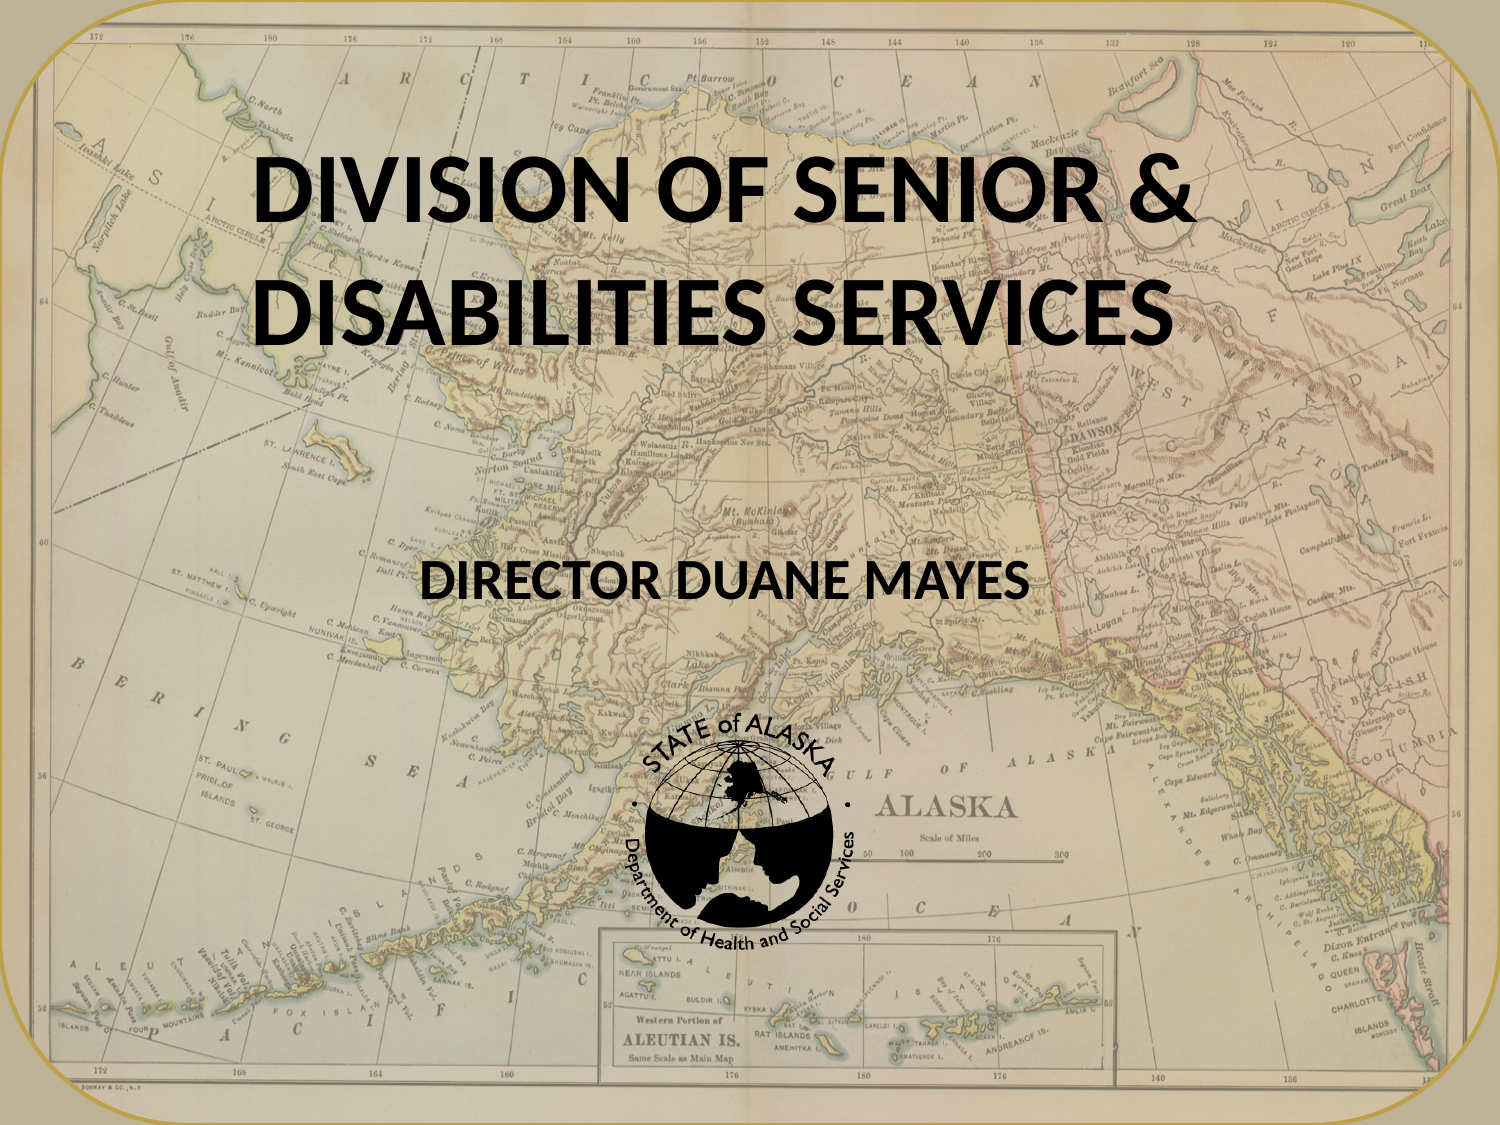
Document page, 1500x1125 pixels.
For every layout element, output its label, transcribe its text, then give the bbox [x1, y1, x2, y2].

text_box Division of Senior & Disabilities Services Director Duane Mayes [62, 112, 1388, 450]
picture [624, 712, 854, 951]
text_box [0, 0, 1500, 1125]
